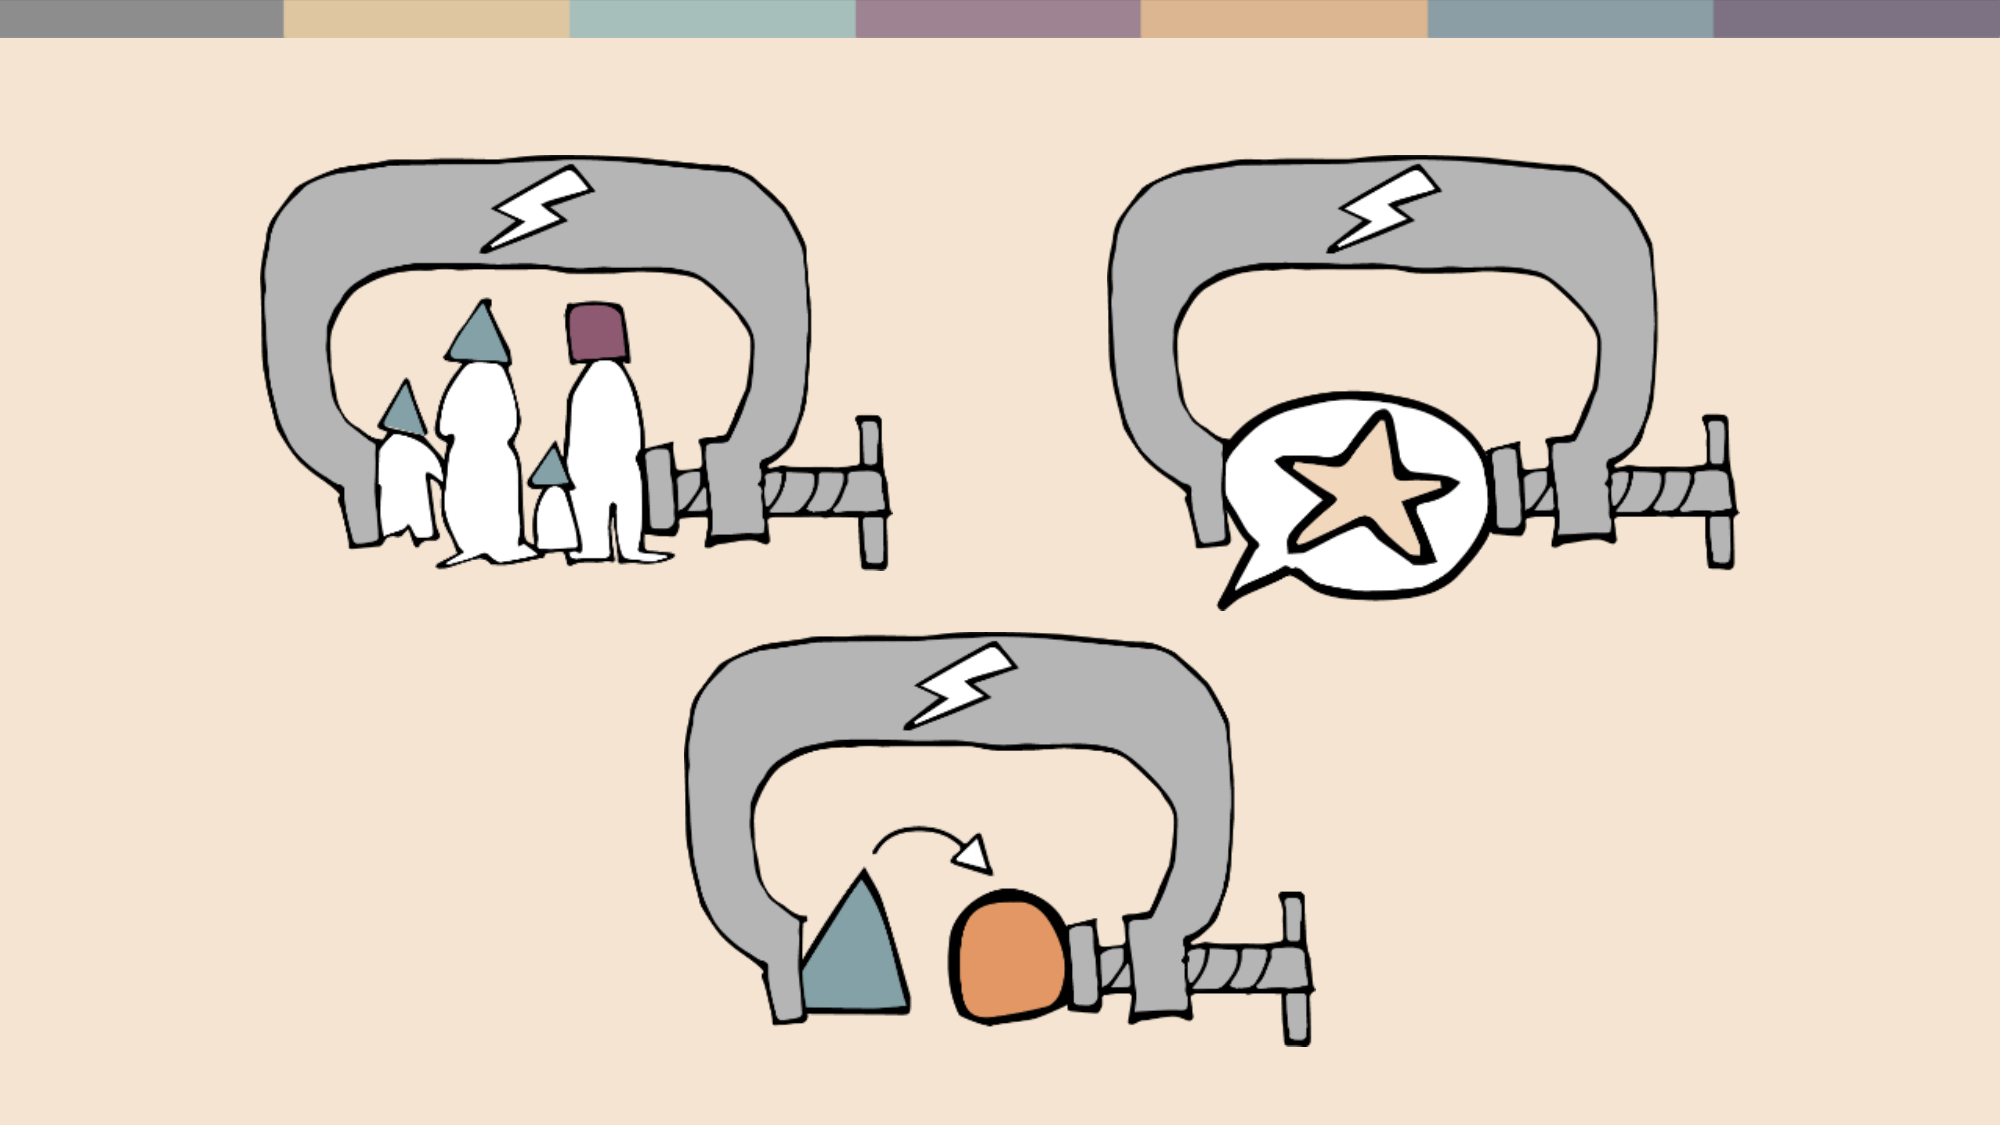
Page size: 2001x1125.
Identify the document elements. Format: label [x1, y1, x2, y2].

picture [260, 155, 893, 571]
picture [683, 632, 1316, 1047]
picture [0, 0, 2000, 38]
picture [1107, 155, 1740, 611]
